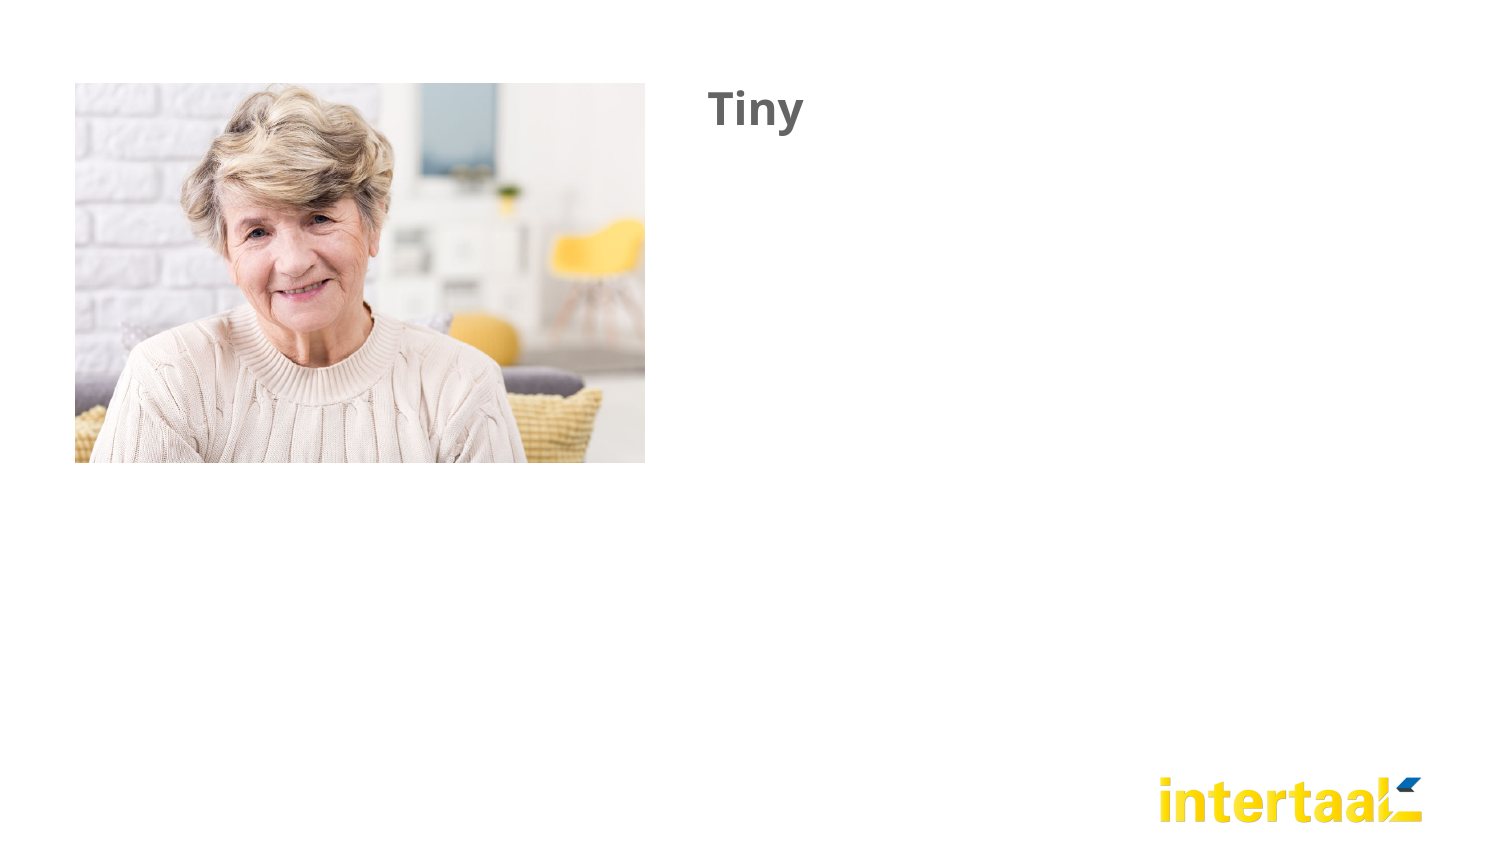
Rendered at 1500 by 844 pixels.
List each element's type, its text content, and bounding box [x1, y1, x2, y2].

picture [74, 82, 645, 463]
picture [1160, 777, 1422, 823]
list Tiny [692, 68, 1425, 753]
